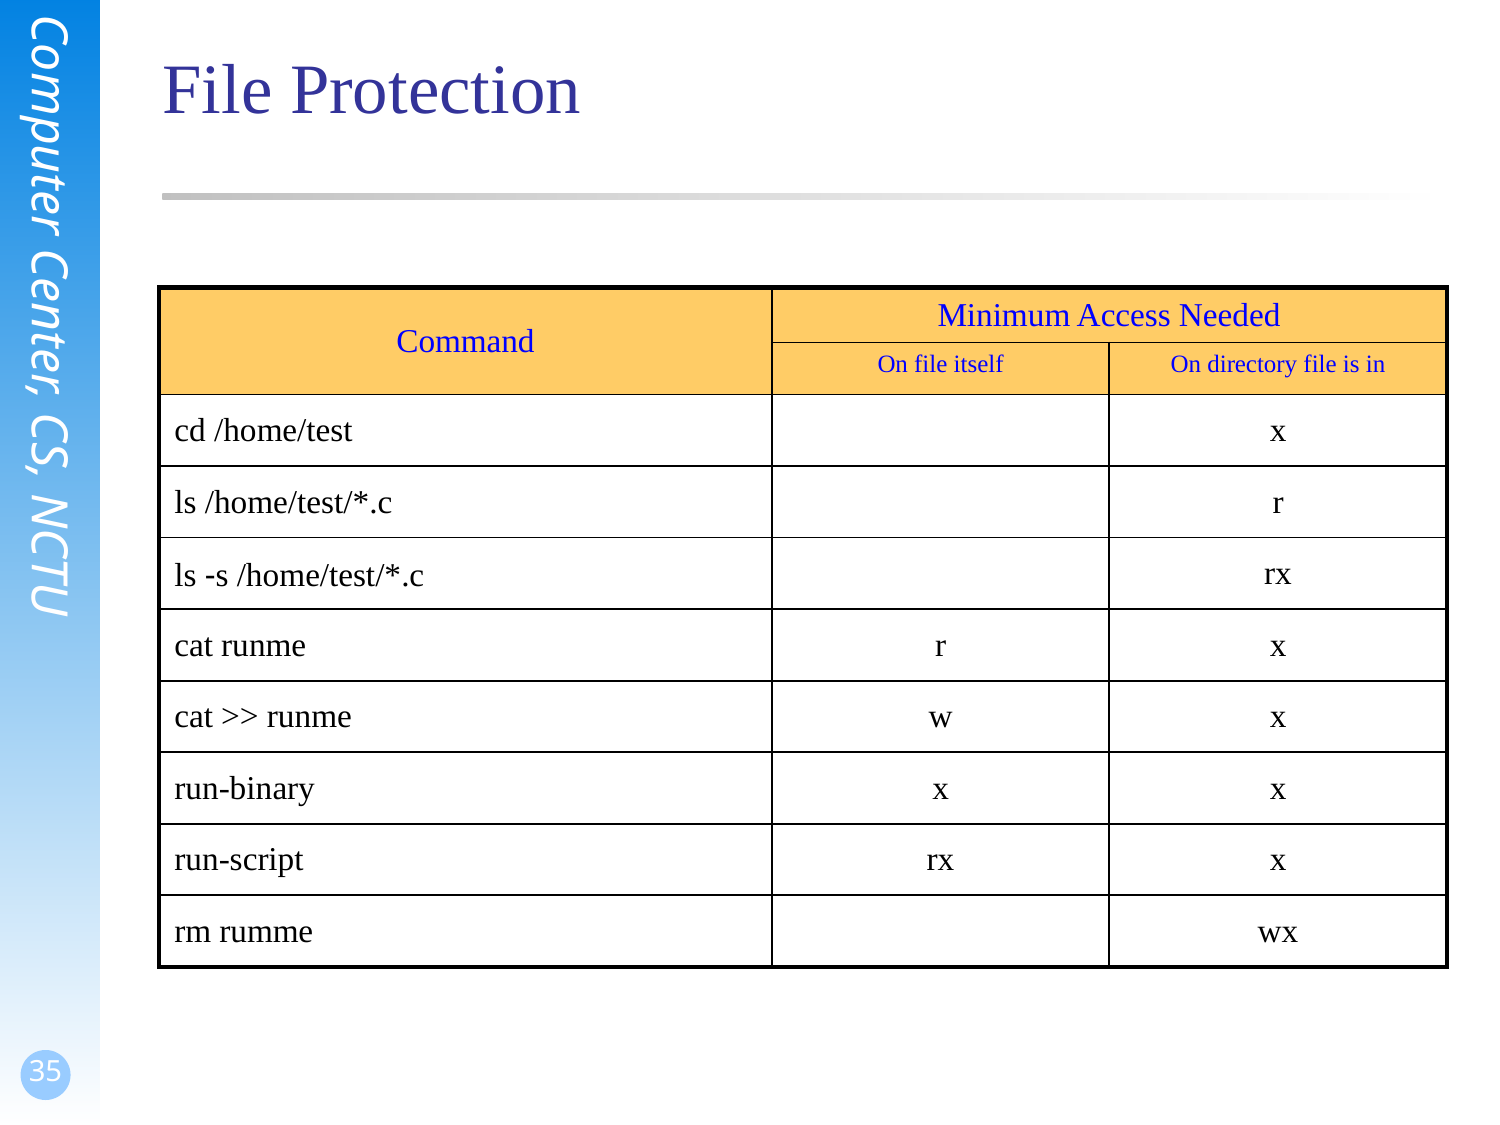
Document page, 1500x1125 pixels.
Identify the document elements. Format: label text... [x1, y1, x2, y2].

table_cell rx [773, 825, 1108, 894]
table_cell [773, 395, 1108, 465]
table_cell run-binary [161, 753, 771, 823]
table_cell cat runme [161, 610, 771, 680]
table_cell rx [1110, 538, 1445, 608]
title File Protection [162, 42, 1438, 231]
table_cell x [1110, 395, 1445, 465]
table_cell r [1110, 467, 1445, 537]
table_cell cat >> runme [161, 682, 771, 751]
table_cell ls /home/test/*.c [161, 467, 771, 537]
table_header Command [161, 290, 771, 394]
table_cell On file itself [773, 343, 1108, 394]
table_cell x [1110, 610, 1445, 680]
table_cell ls -s /home/test/*.c [161, 538, 771, 608]
table_cell On directory file is in [1110, 343, 1445, 394]
table_cell run-script [161, 825, 771, 894]
table_cell w [773, 682, 1108, 751]
table_cell x [1110, 825, 1445, 894]
table_header Minimum Access Needed [773, 290, 1445, 342]
table_cell cd /home/test [161, 395, 771, 465]
table_cell rm rumme [161, 896, 771, 965]
table_cell x [773, 753, 1108, 823]
table_cell r [773, 610, 1108, 680]
table_cell [773, 538, 1108, 608]
table_cell [773, 896, 1108, 965]
table_cell wx [1110, 896, 1445, 965]
table_cell x [1110, 753, 1445, 823]
table_cell x [1110, 682, 1445, 751]
table_cell [773, 467, 1108, 537]
